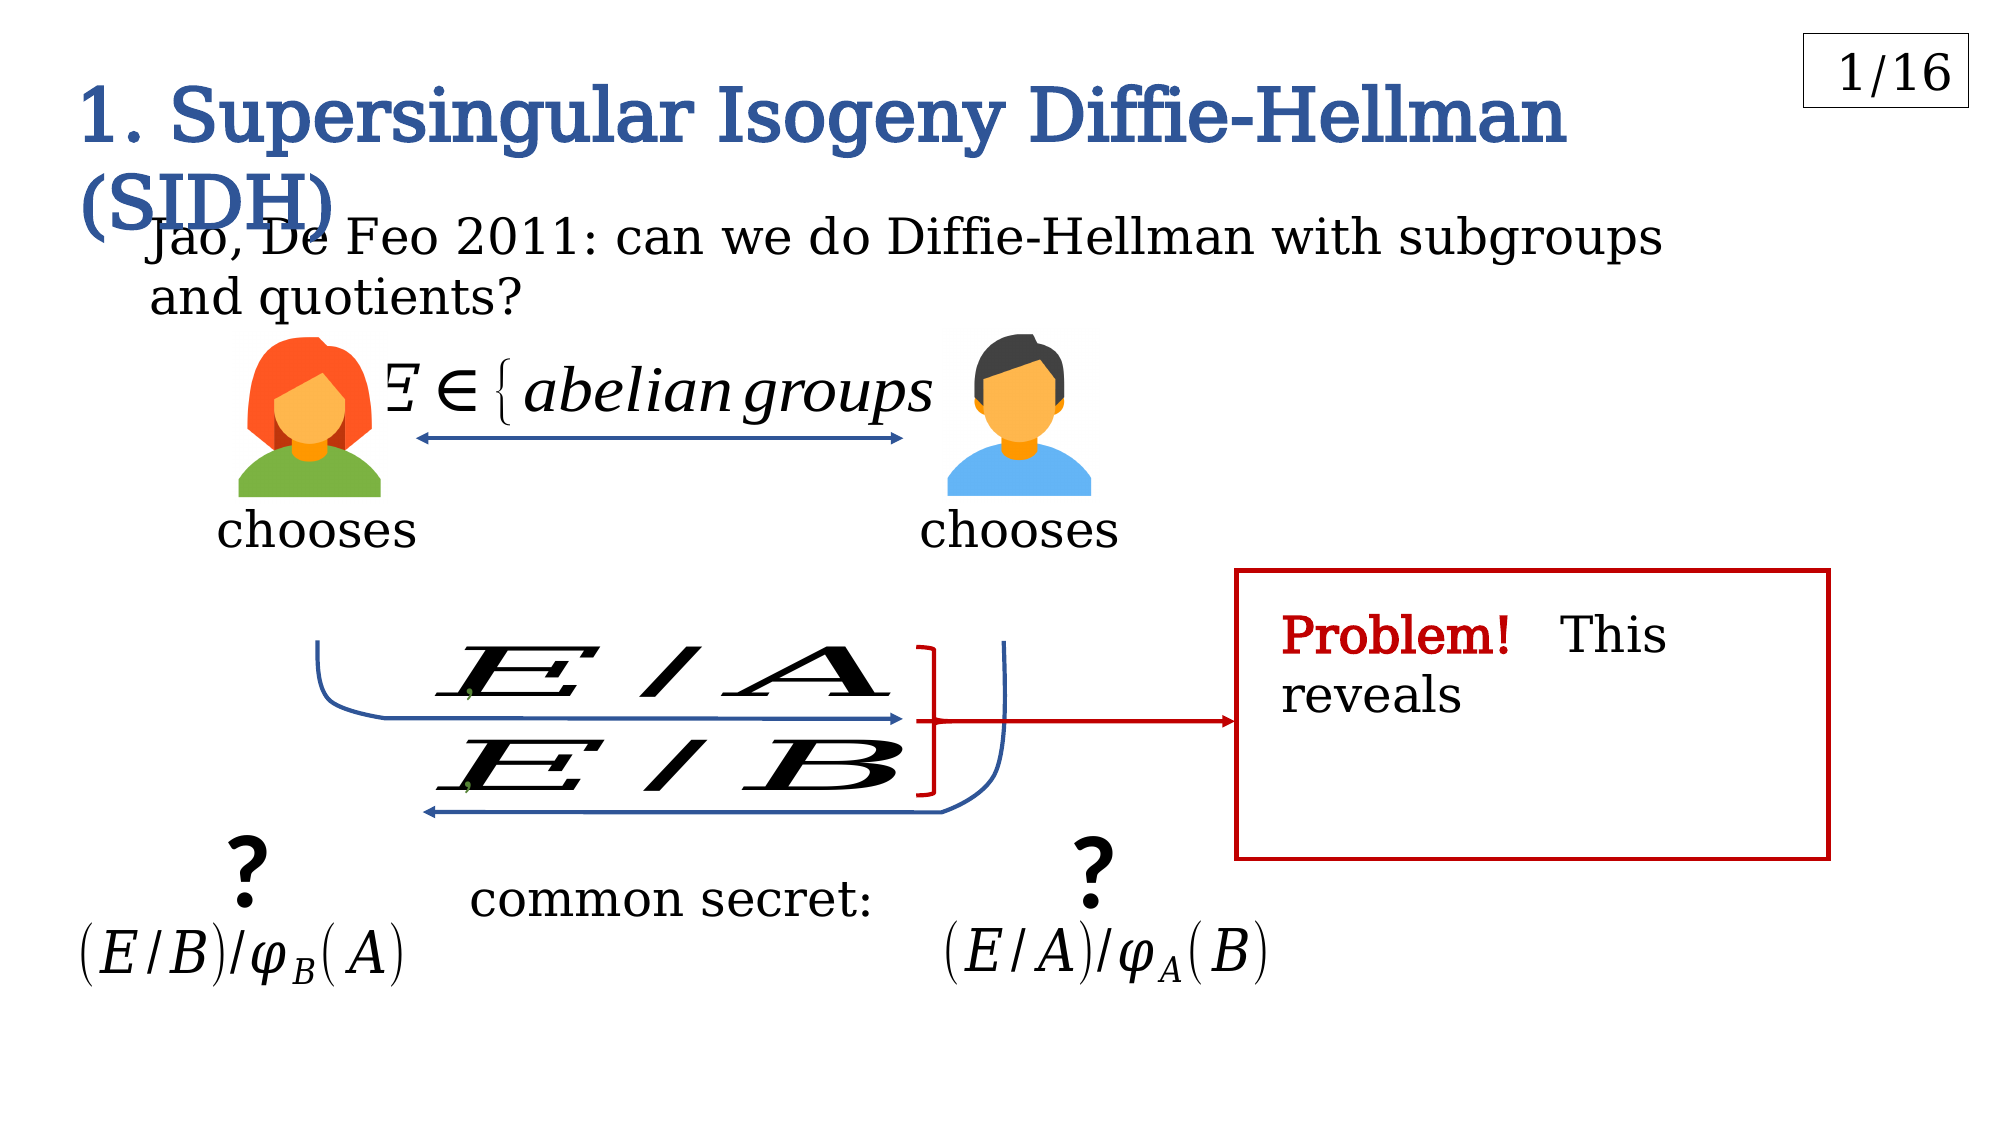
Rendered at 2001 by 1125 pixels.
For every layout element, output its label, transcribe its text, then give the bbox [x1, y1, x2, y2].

text_box [316, 640, 789, 720]
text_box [916, 570, 1829, 859]
text_box Jao, De Feo 2011: can we do Diffie-Hellman with subgroups and quotients? [134, 197, 1768, 333]
picture [232, 331, 388, 505]
text_box [480, 666, 916, 795]
text_box 1/16 [1803, 33, 1969, 108]
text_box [388, 354, 942, 439]
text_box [208, 795, 1170, 939]
picture [942, 328, 1100, 503]
text_box 1. Supersingular Isogeny Diffie-Hellman (SIDH) [61, 60, 1694, 251]
